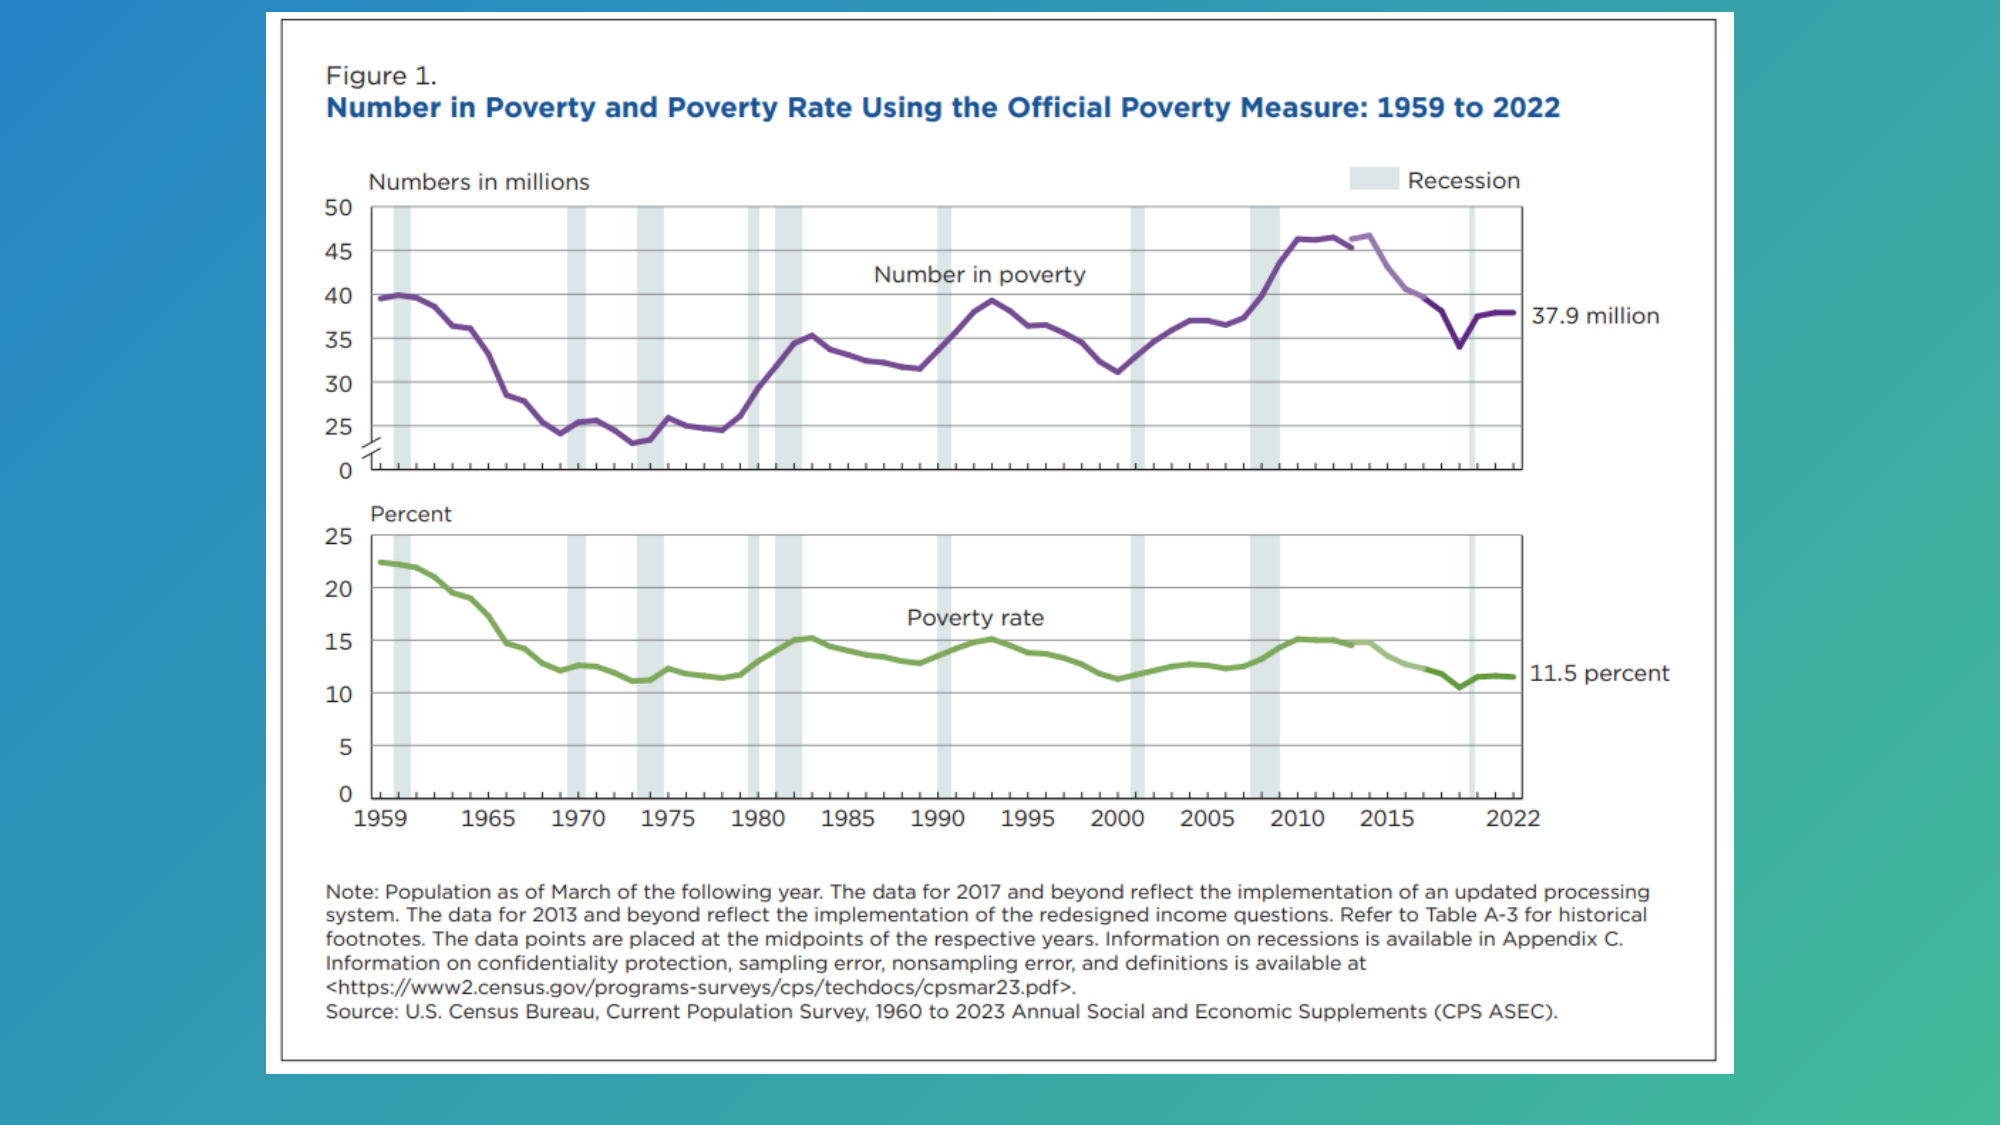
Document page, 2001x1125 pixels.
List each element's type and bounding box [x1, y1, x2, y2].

picture [266, 12, 1734, 1074]
text_box [0, 0, 2000, 1125]
